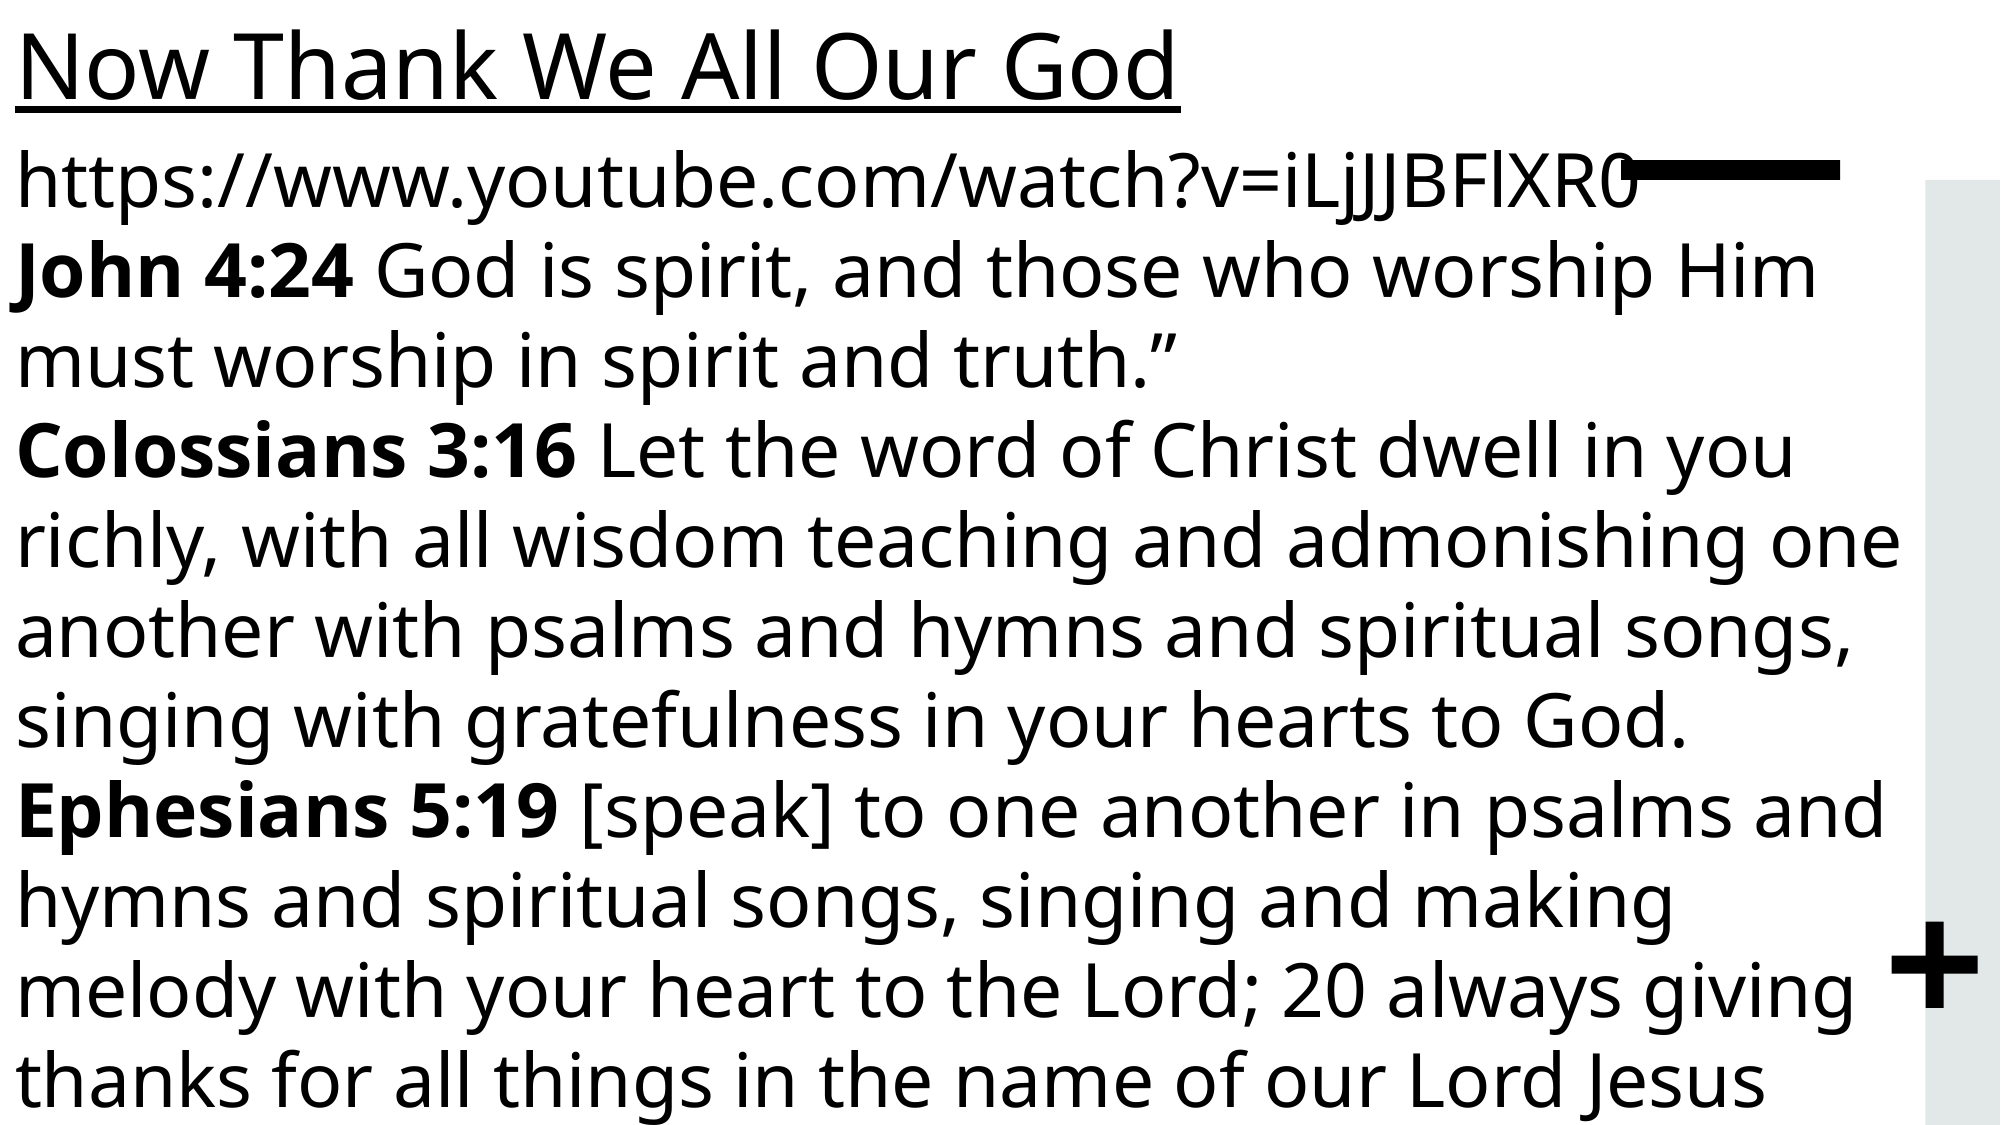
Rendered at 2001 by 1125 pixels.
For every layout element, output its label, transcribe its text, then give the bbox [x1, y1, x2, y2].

title Now Thank We All Our God https://www.youtube.com/watch?v=iLjJJBFlXR0 John 4:24 God is spirit, and those who worship Him must worship in spirit and truth.” Colossians 3:16 Let the word of Christ dwell in you richly, with all wisdom teaching and admonishing one another with psalms and hymns and spiritual songs, singing with gratefulness in your hearts to God. Ephesians 5:19 [speak] to one another in psalms and hymns and spiritual songs, singing and making melody with your heart to the Lord; 20 always giving thanks for all things in the name of our Lord Jesus Christ to God, even the Father. [0, 0, 1922, 1125]
